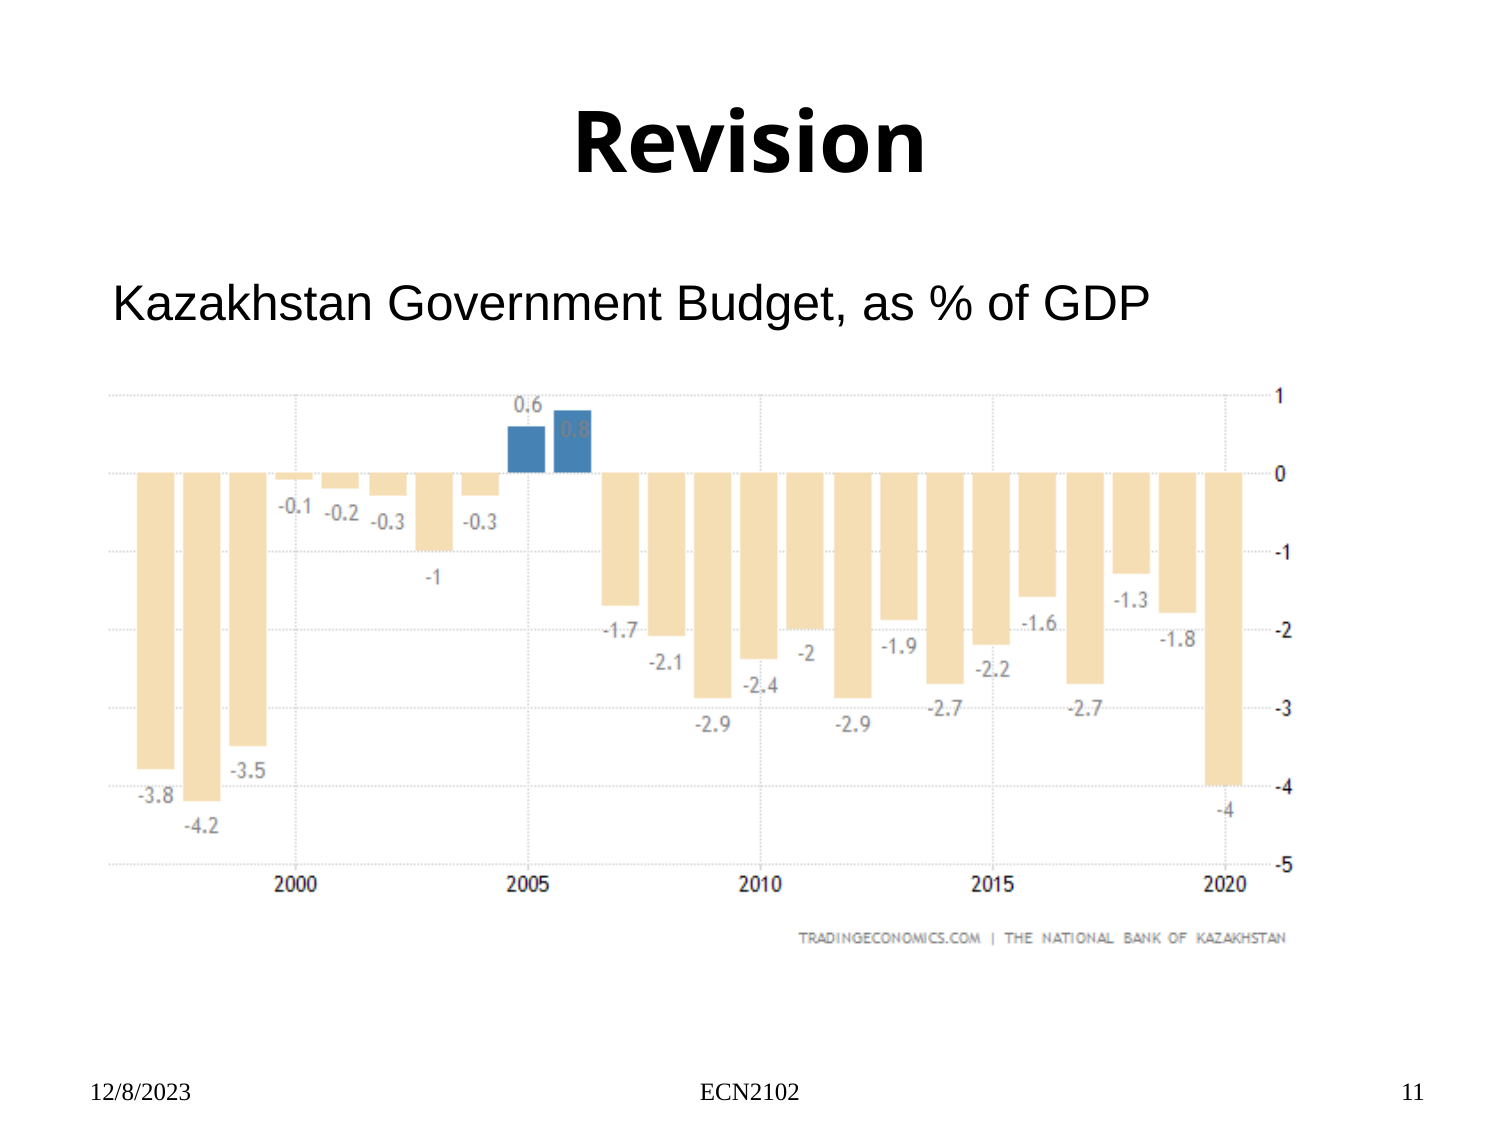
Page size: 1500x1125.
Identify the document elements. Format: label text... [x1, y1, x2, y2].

list Kazakhstan Government Budget, as % of GDP [75, 262, 1425, 1035]
picture [69, 361, 1365, 965]
footer ECN2102 [512, 1052, 988, 1113]
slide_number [75, 1052, 425, 1113]
title Revision [75, 45, 1425, 233]
slide_number 11 [1299, 1052, 1425, 1113]
